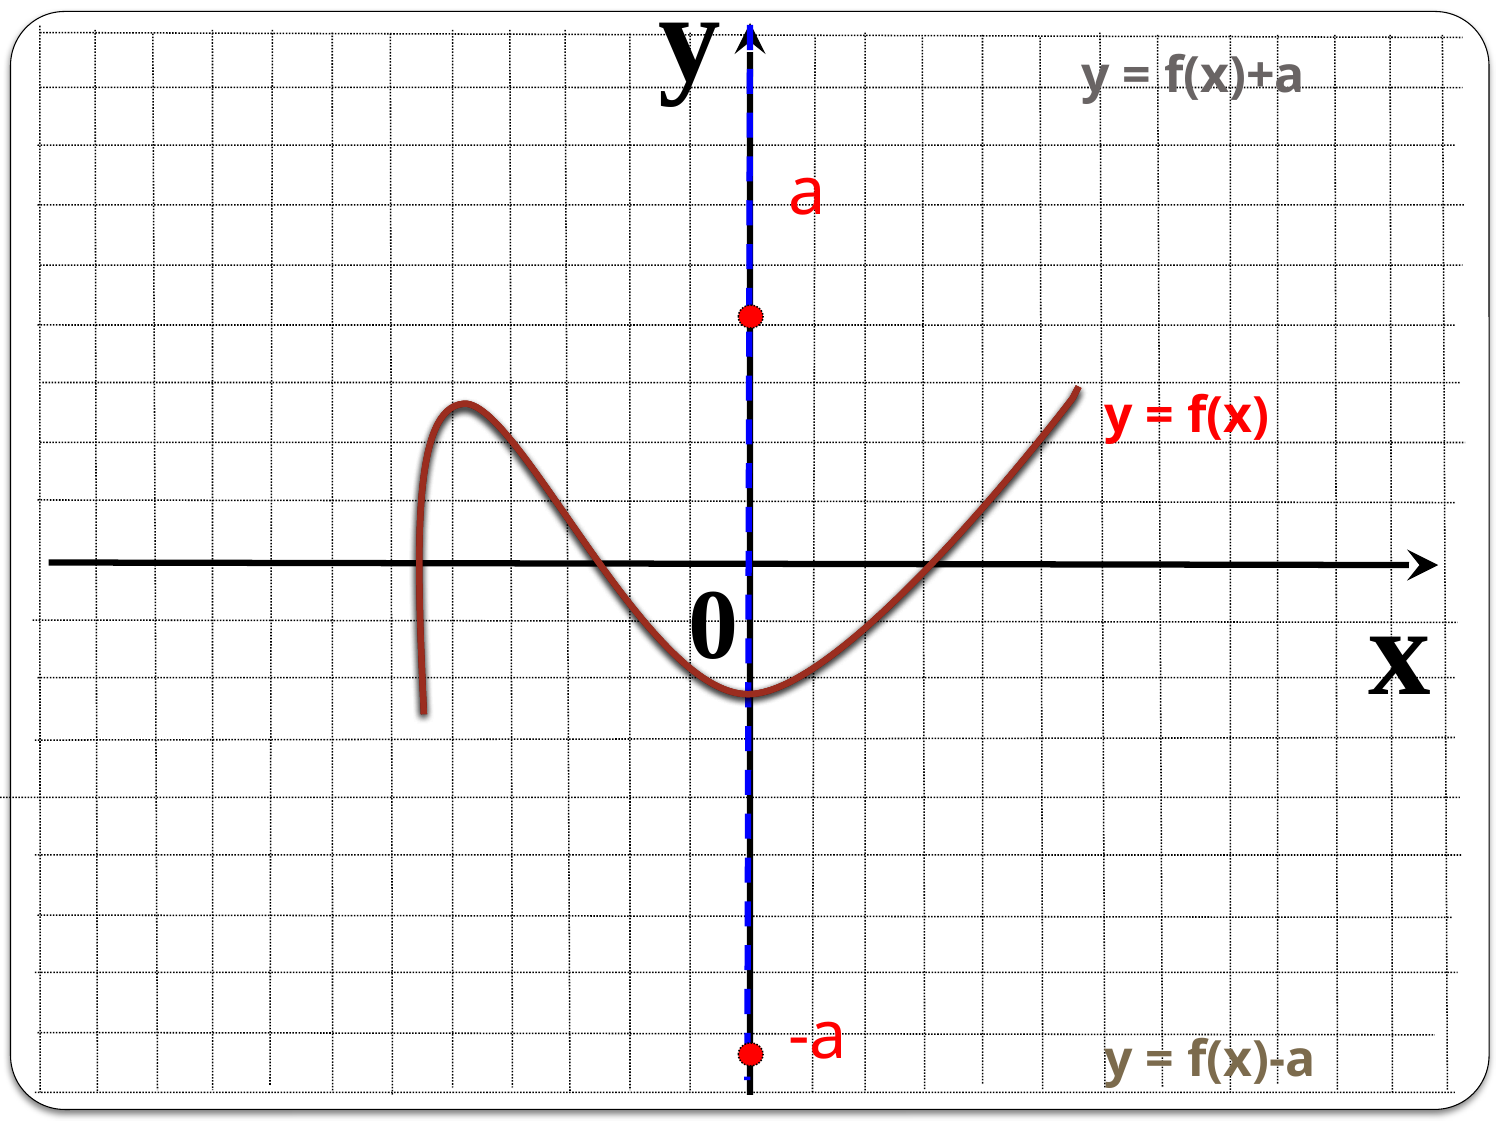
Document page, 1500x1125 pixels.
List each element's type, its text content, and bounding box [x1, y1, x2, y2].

text_box у = f(x)+a [1066, 35, 1454, 110]
text_box 0 [493, 622, 697, 689]
text_box [738, 1042, 764, 1066]
text_box y [643, 0, 733, 113]
text_box x [1333, 562, 1467, 728]
text_box [1417, 554, 1433, 562]
text_box [416, 385, 1082, 715]
text_box [739, 22, 761, 44]
text_box -a [773, 984, 868, 1079]
text_box a [773, 140, 868, 236]
text_box [738, 305, 764, 329]
text_box у = f(x)-a [1089, 1019, 1478, 1095]
text_box 0 [591, 538, 766, 601]
text_box 0 [803, 538, 1043, 689]
text_box у = f(x) [1089, 374, 1478, 450]
